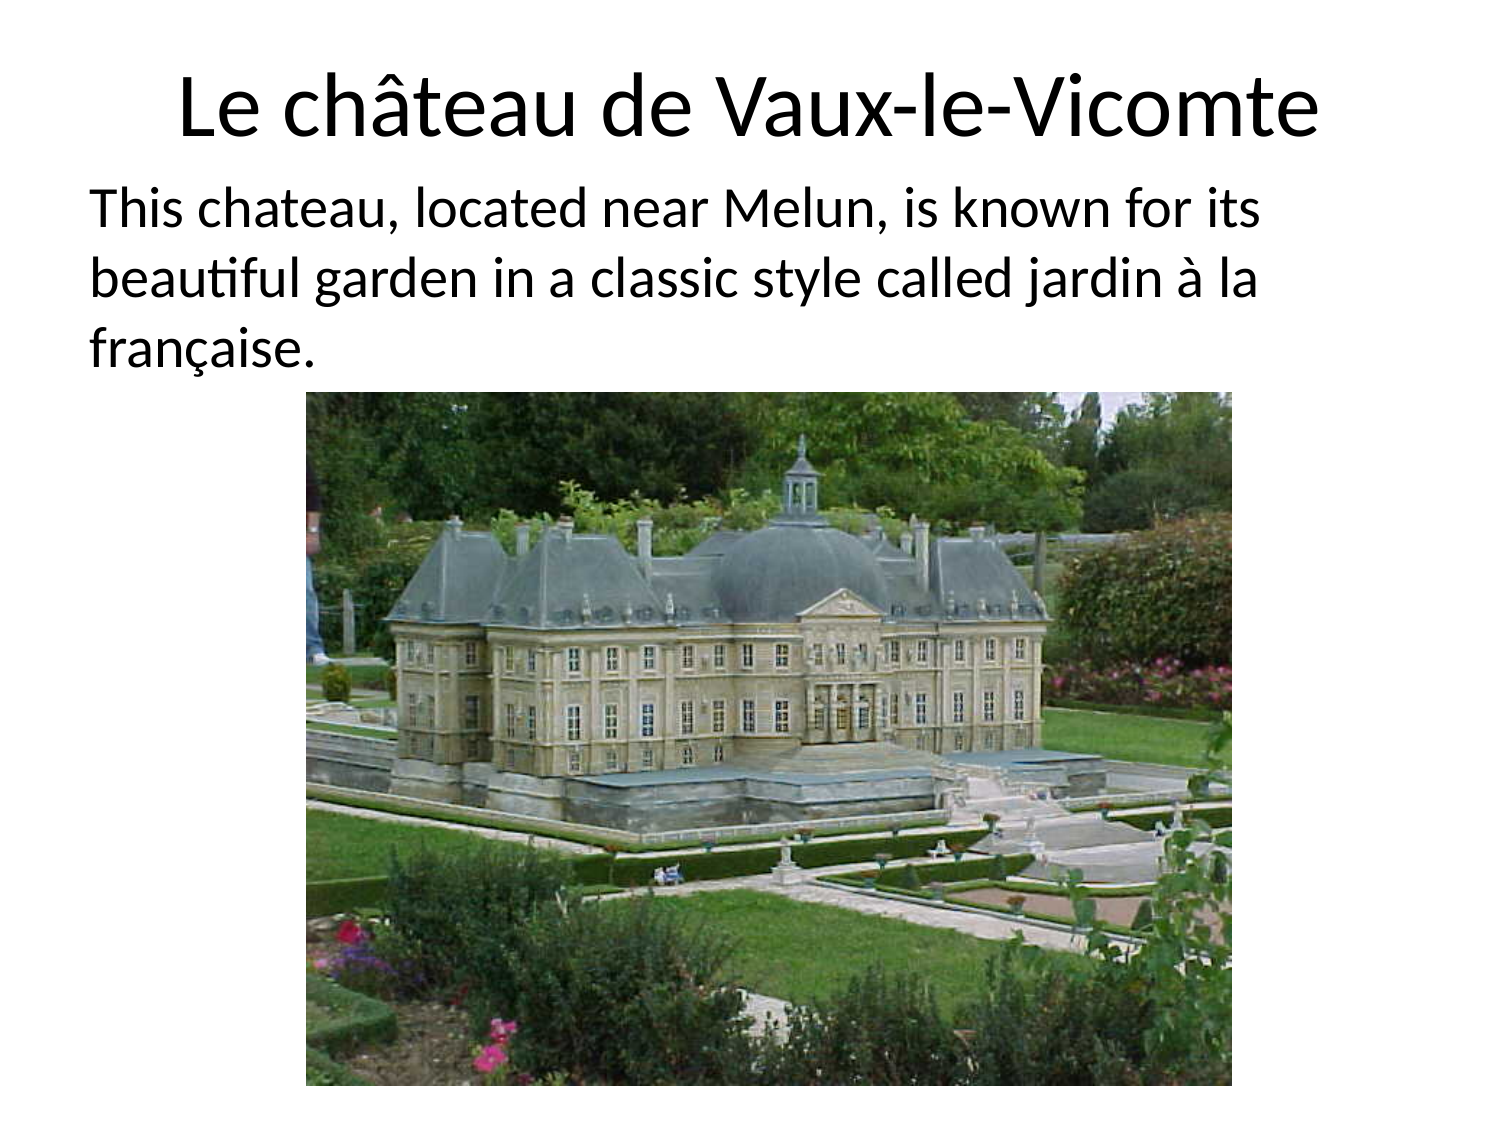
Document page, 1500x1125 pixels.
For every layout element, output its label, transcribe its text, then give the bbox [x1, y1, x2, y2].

title Le château de Vaux-le-Vicomte [75, 5, 1425, 162]
picture [306, 391, 1232, 1086]
text_box This chateau, located near Melun, is known for its beautiful garden in a classic style called jardin à la française. [74, 162, 1500, 387]
